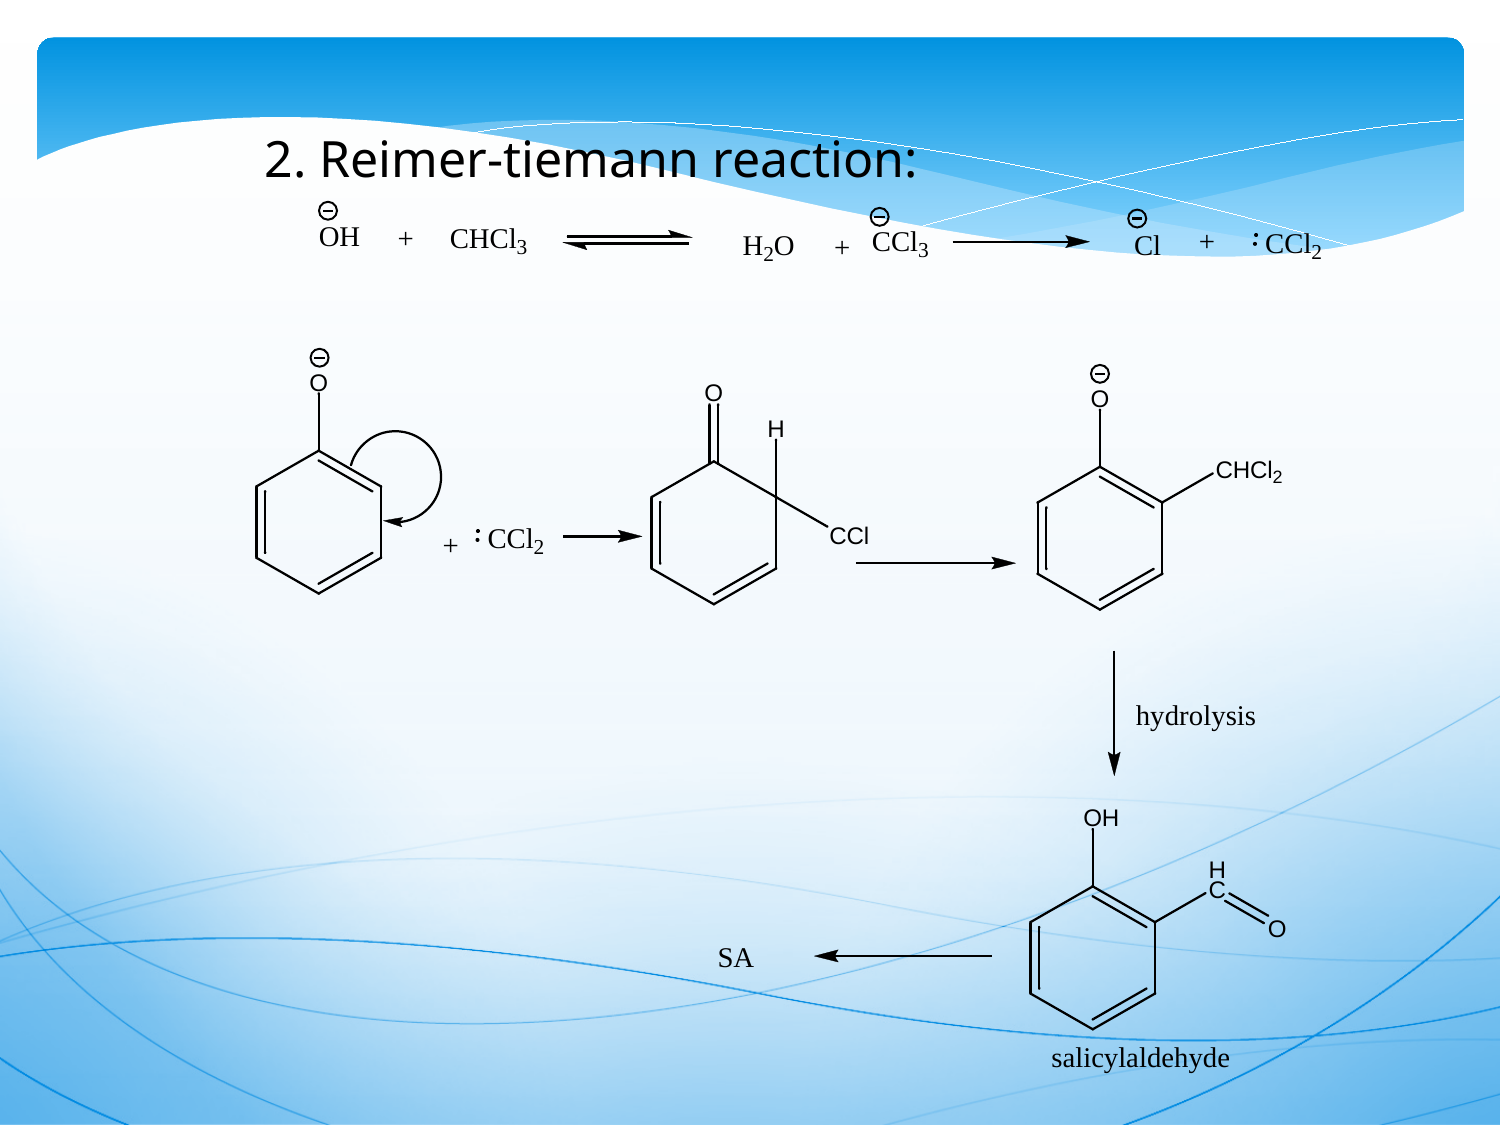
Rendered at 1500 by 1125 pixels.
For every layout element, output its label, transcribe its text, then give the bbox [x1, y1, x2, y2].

text_box 2. Reimer-tiemann reaction: [249, 119, 1200, 194]
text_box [250, 195, 1336, 1087]
